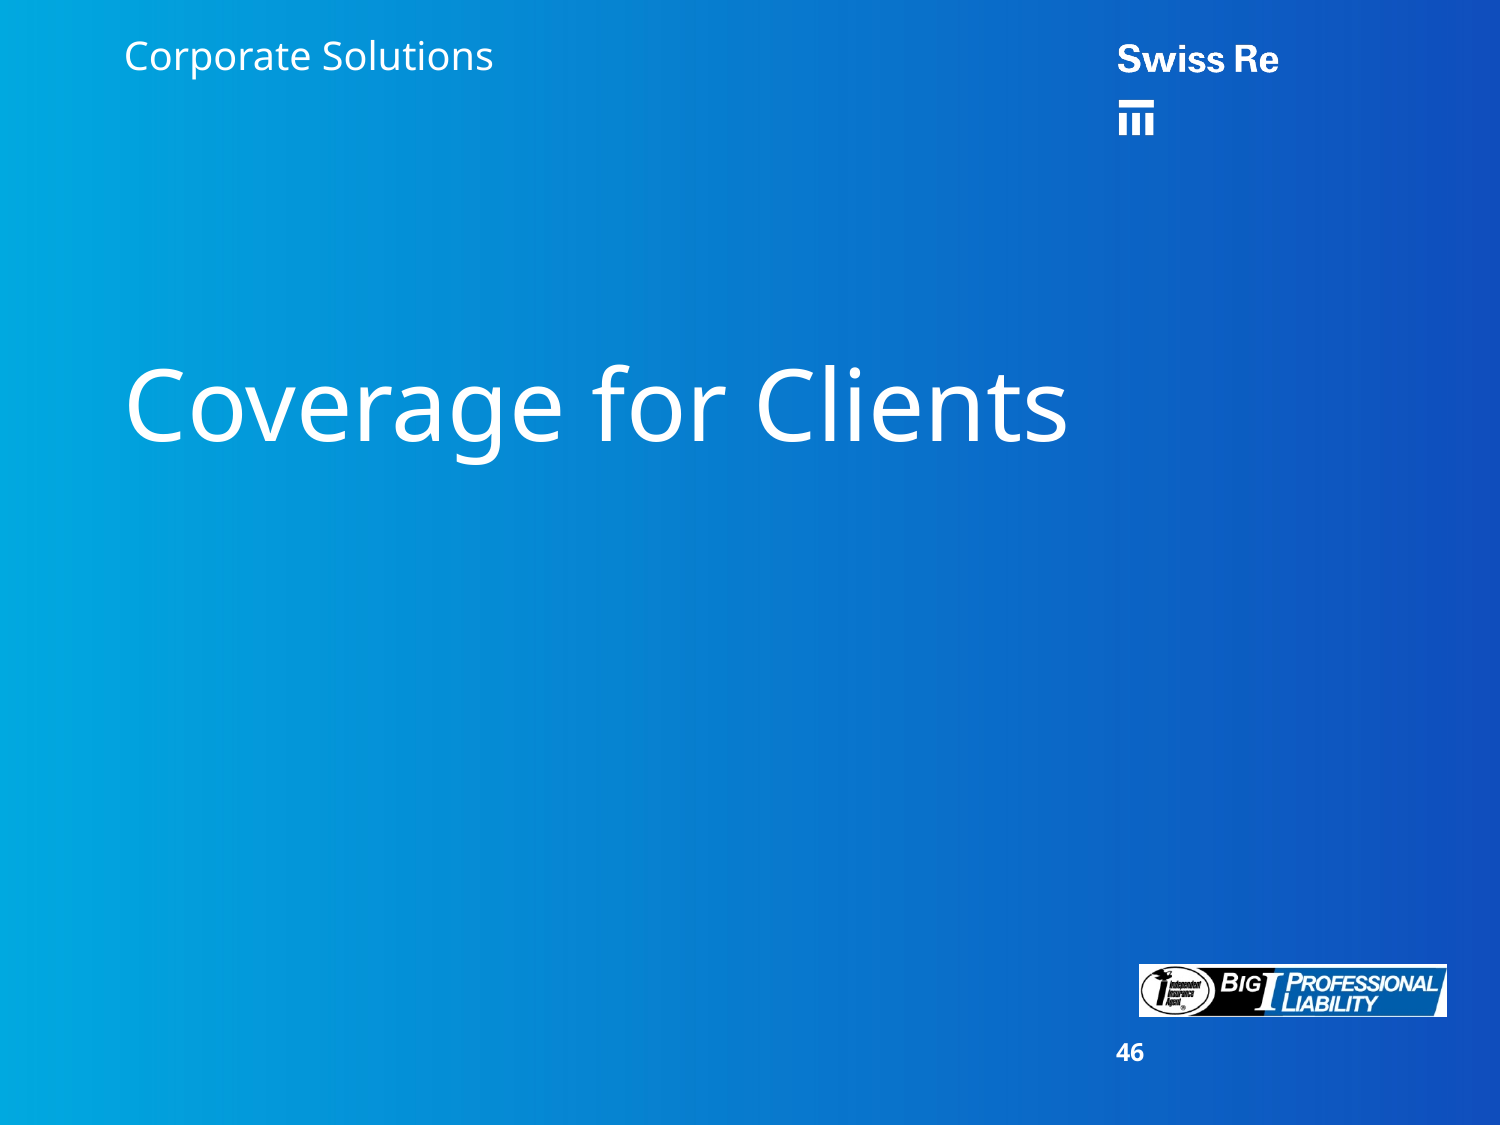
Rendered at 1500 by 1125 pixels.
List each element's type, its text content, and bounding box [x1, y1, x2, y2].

picture [459, 0, 1500, 1125]
title Coverage for Clients [123, 267, 1117, 461]
slide_number 46 [1116, 1040, 1147, 1071]
